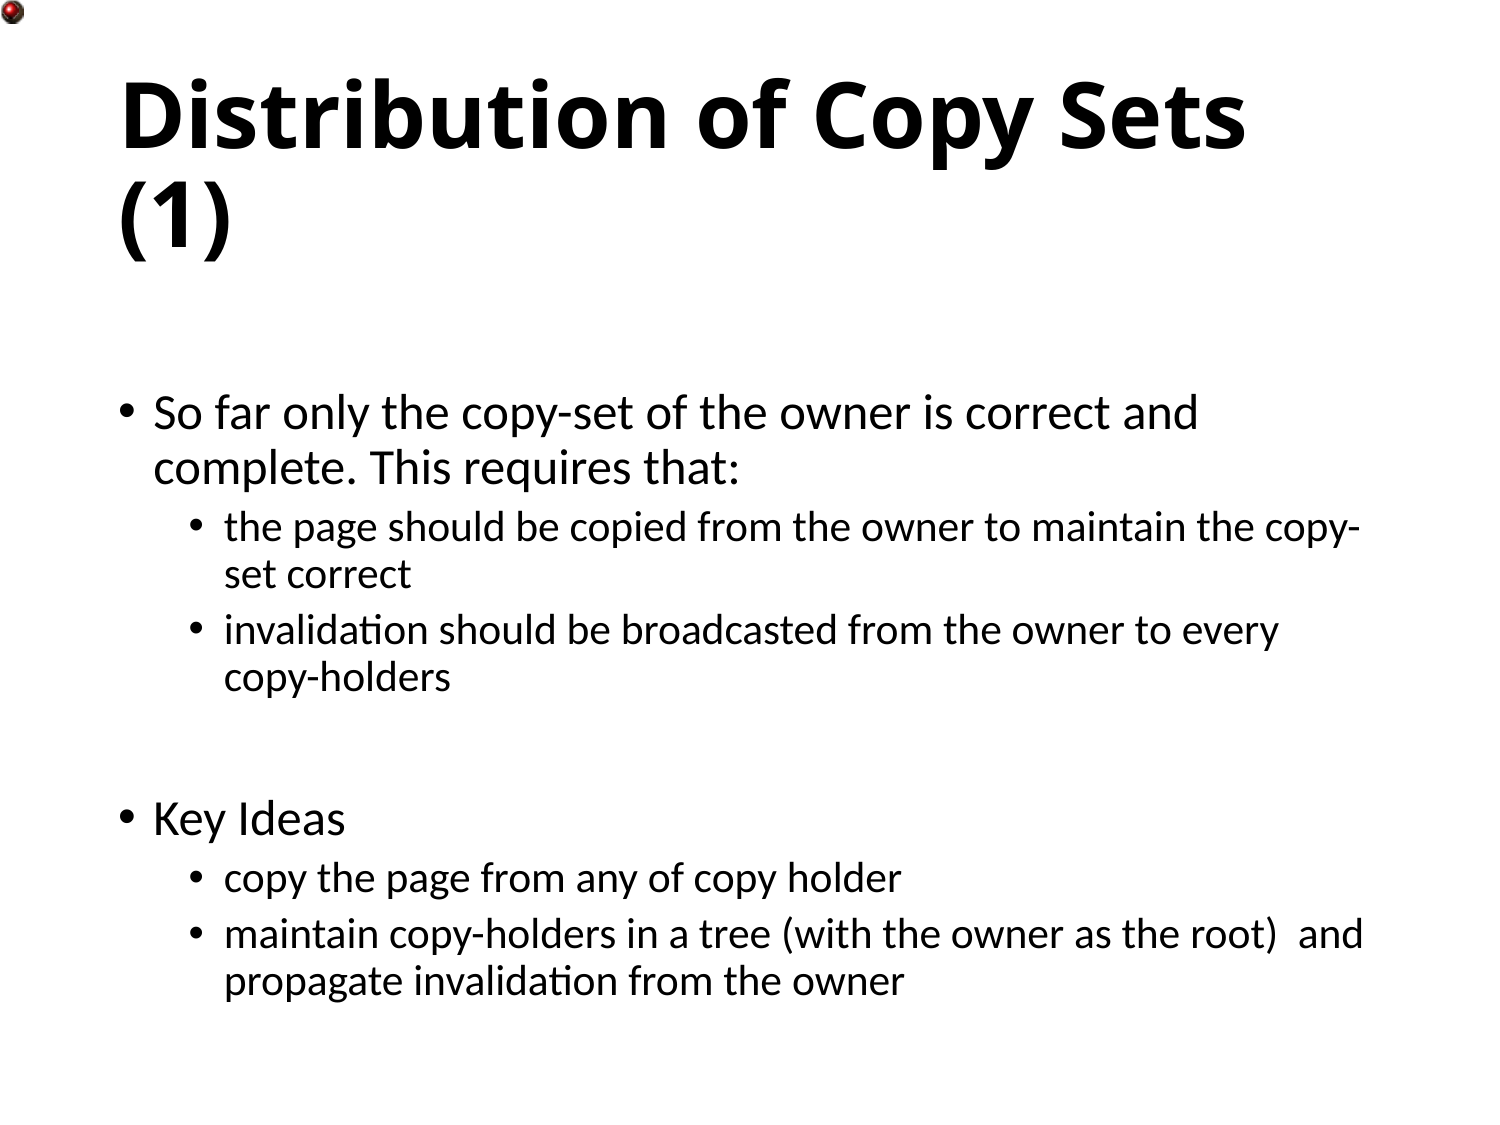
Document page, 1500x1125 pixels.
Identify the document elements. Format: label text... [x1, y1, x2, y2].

picture [0, 0, 24, 24]
list So far only the copy-set of the owner is correct and complete. This requires that: the page should be copied from the owner to maintain the copy-set correct invalidation should be broadcasted from the owner to every copy-holders Key Ideas copy the page from any of copy holder maintain copy-holders in a tree (with the owner as the root) and propagate invalidation from the owner [103, 299, 1397, 1014]
title Distribution of Copy Sets (1) [103, 59, 1397, 278]
